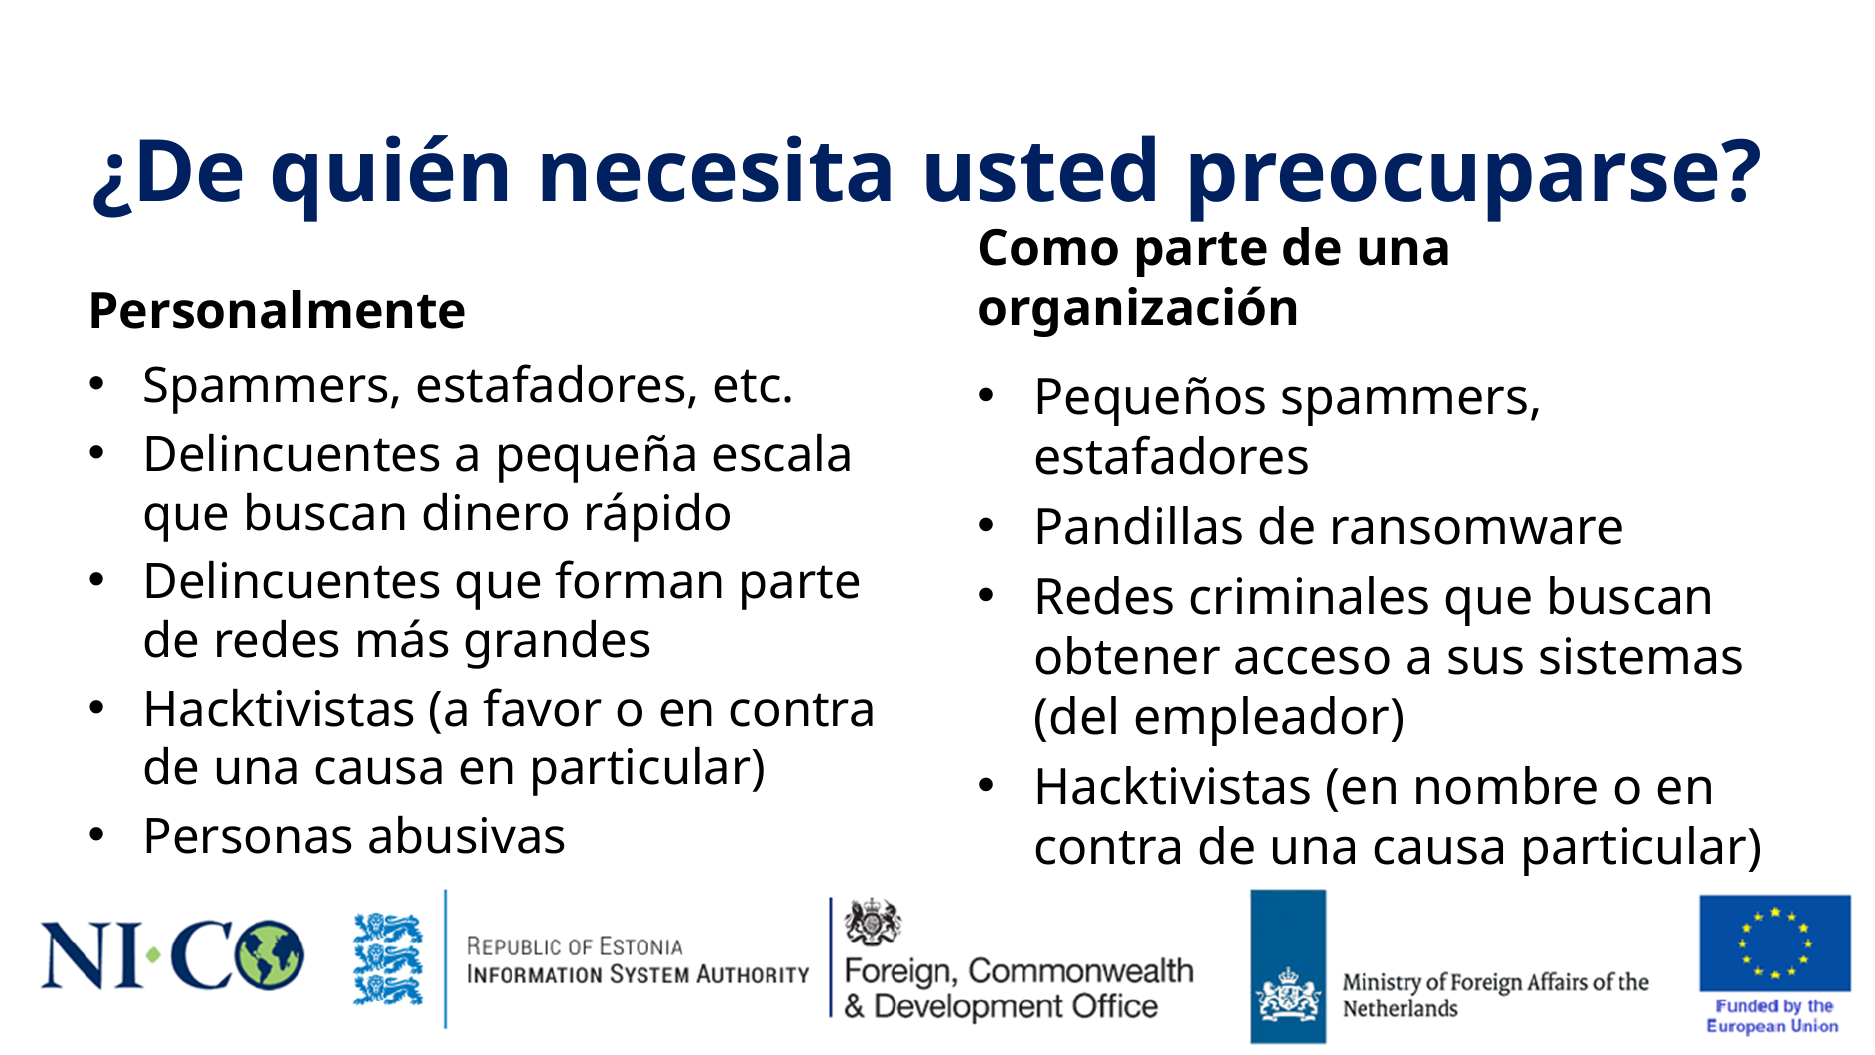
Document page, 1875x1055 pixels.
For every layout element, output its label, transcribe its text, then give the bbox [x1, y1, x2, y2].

list Como parte de una organización [962, 237, 1781, 343]
list Spammers, estafadores, etc. Delincuentes a pequeña escala que buscan dinero rápido Delincuentes que forman parte de redes más grandes Hacktivistas (a favor o en contra de una causa en particular) Personas abusivas [72, 346, 910, 876]
list Personalmente [72, 241, 910, 346]
list Pequeños spammers, estafadores Pandillas de ransomware Redes criminales que buscan obtener acceso a sus sistemas (del empleador) Hacktivistas (en nombre o en contra de una causa particular) [962, 356, 1781, 886]
picture [0, 885, 1875, 1055]
title ¿De quién necesita usted preocuparse? [75, 101, 1781, 233]
